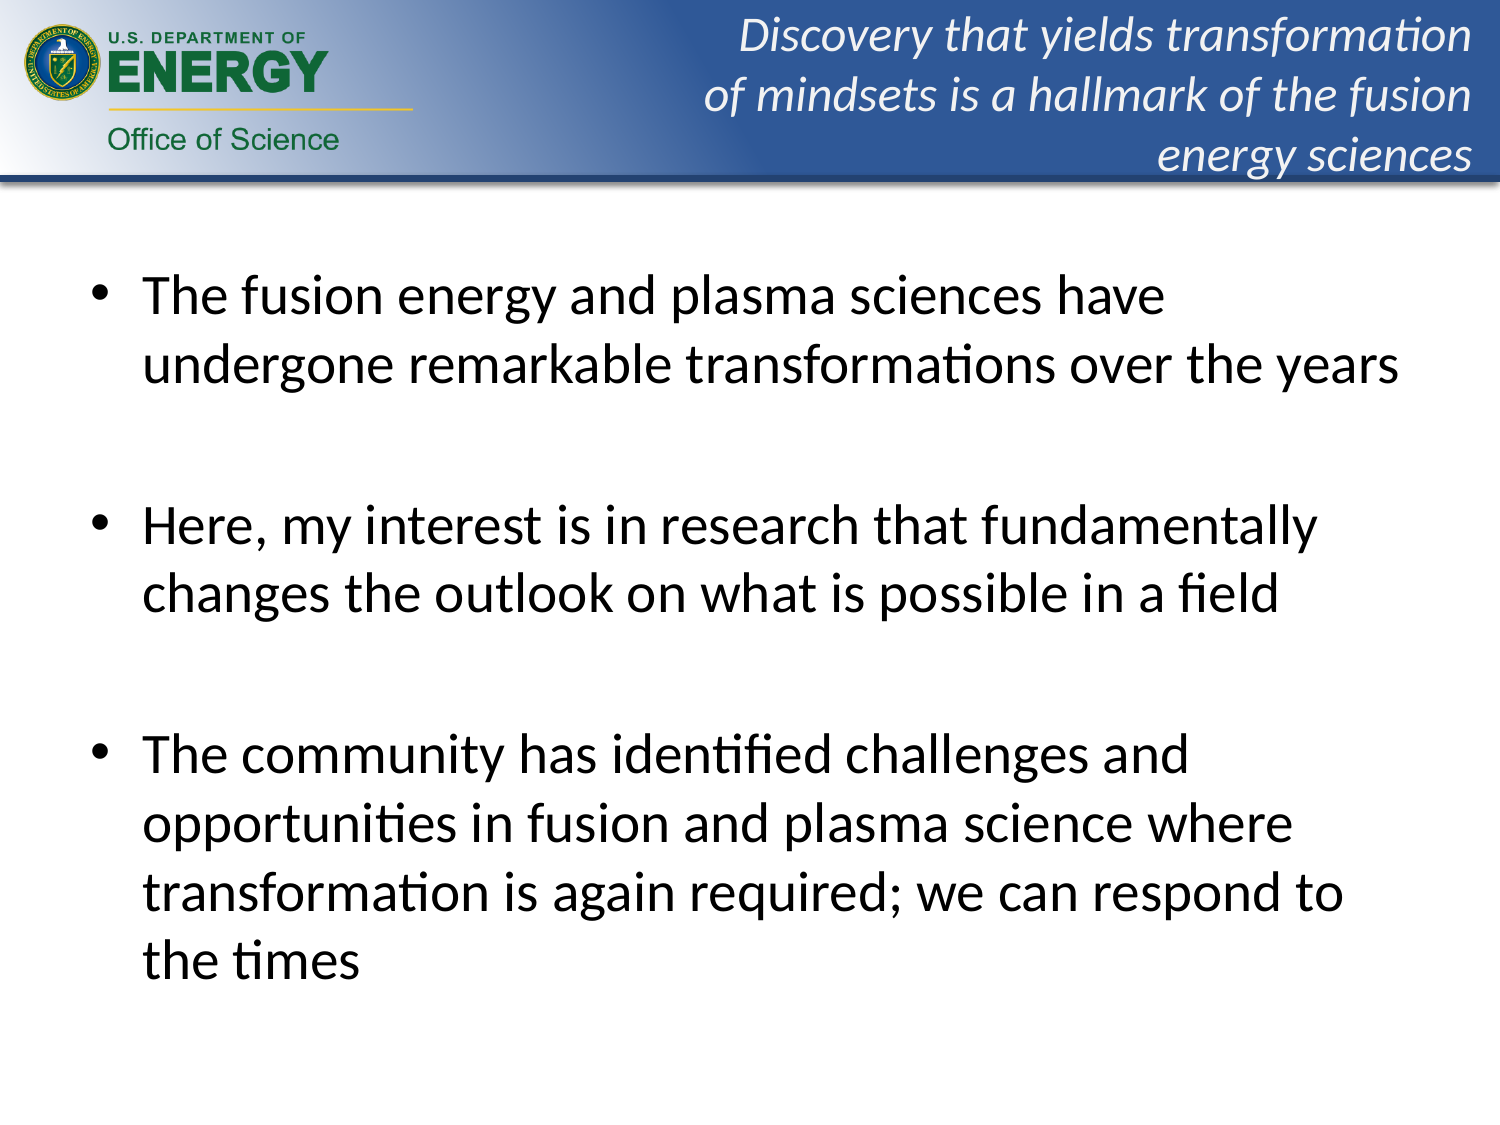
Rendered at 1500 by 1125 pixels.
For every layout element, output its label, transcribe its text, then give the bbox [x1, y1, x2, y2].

title Discovery that yields transformation of mindsets is a hallmark of the fusion energy sciences [687, 22, 1488, 160]
list The fusion energy and plasma sciences have undergone remarkable transformations over the years Here, my interest is in research that fundamentally changes the outlook on what is possible in a field The community has identified challenges and opportunities in fusion and plasma science where transformation is again required; we can respond to the times [75, 249, 1425, 1063]
picture [24, 24, 413, 150]
